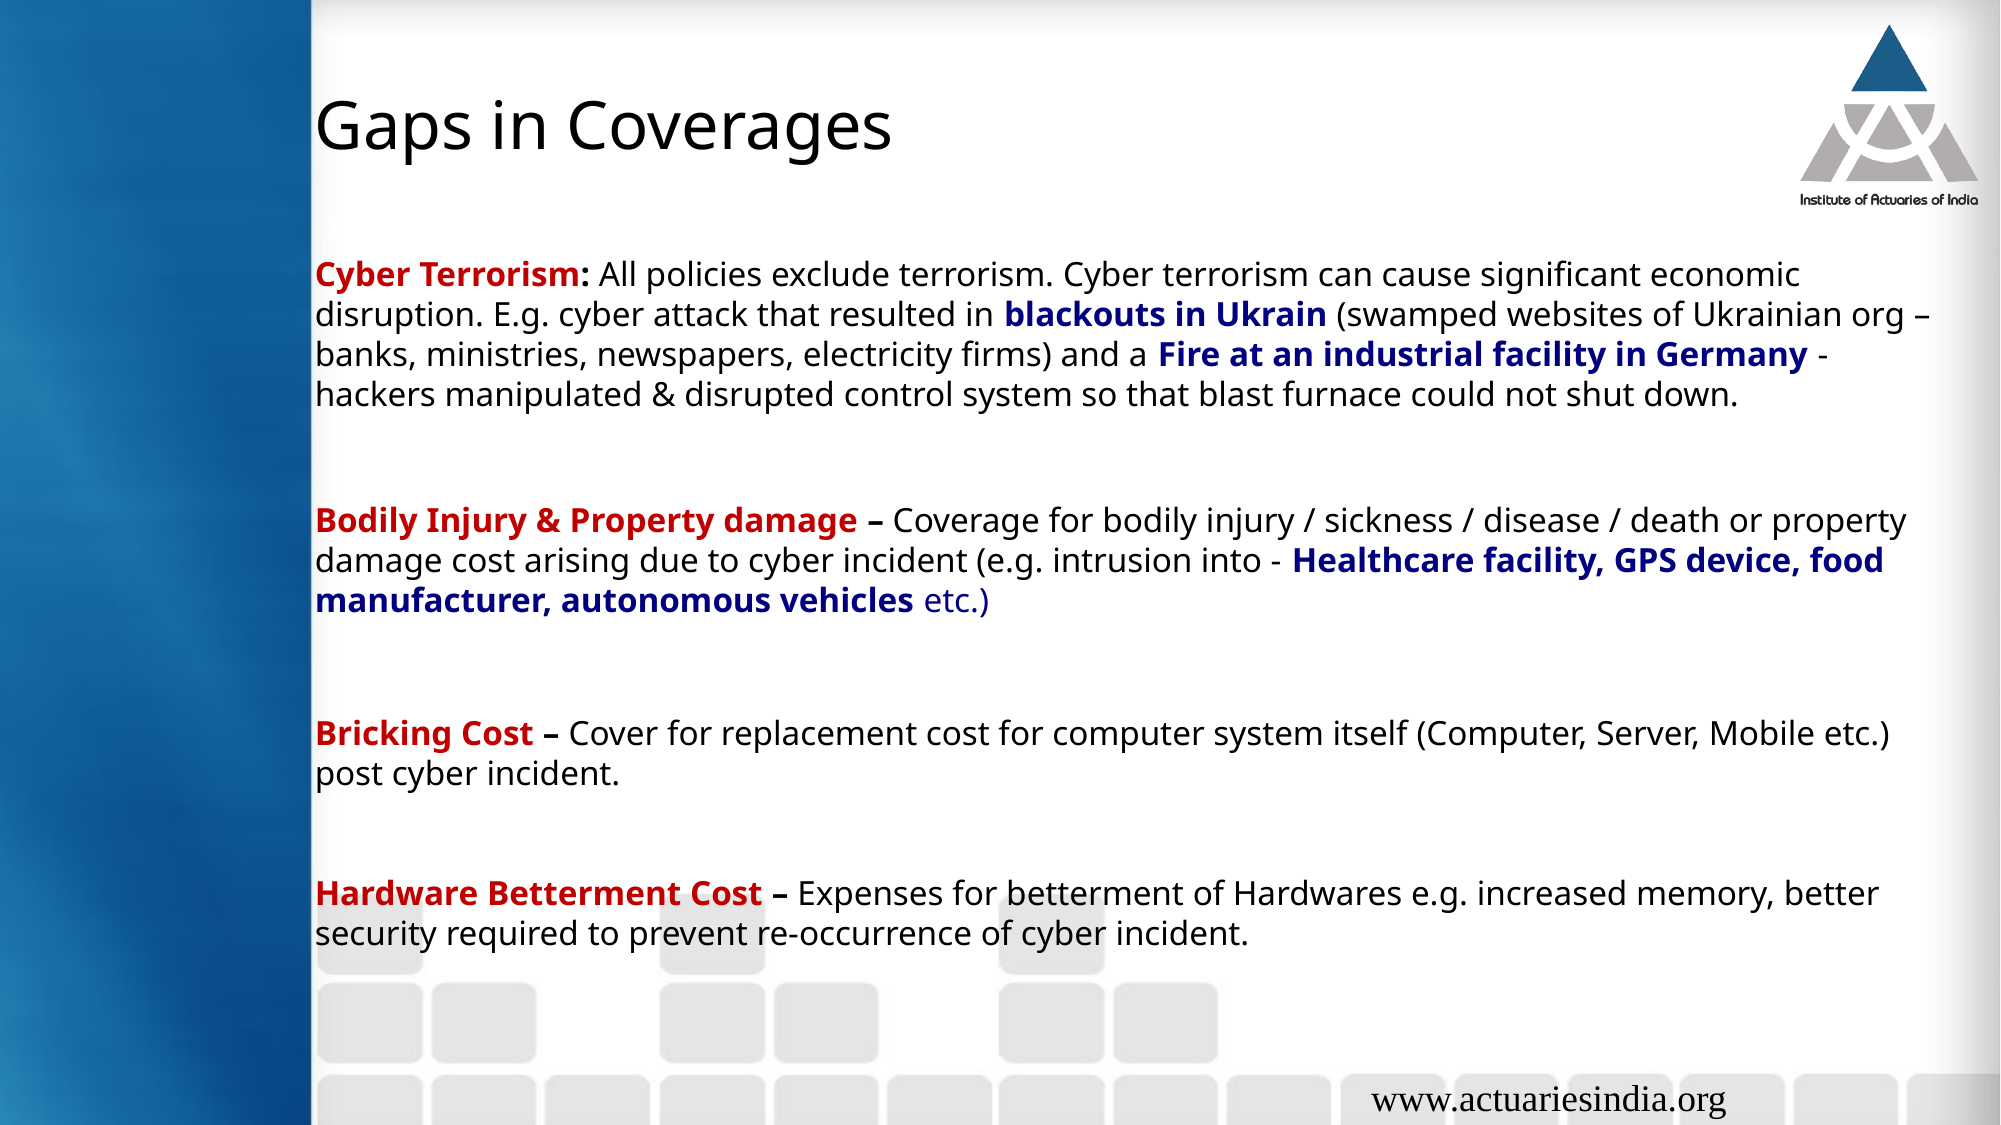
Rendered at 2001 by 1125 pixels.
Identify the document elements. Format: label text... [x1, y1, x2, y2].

text_box www.actuariesindia.org [1356, 1067, 1832, 1125]
text_box Cyber Terrorism: All policies exclude terrorism. Cyber terrorism can cause significant economic disruption. E.g. cyber attack that resulted in blackouts in Ukrain (swamped websites of Ukrainian org – banks, ministries, newspapers, electricity firms) and a Fire at an industrial facility in Germany - hackers manipulated & disrupted control system so that blast furnace could not shut down. Bodily Injury & Property damage – Coverage for bodily injury / sickness / disease / death or property damage cost arising due to cyber incident (e.g. intrusion into - Healthcare facility, GPS device, food manufacturer, autonomous vehicles etc.) Bricking Cost – Cover for replacement cost for computer system itself (Computer, Server, Mobile etc.) post cyber incident. Hardware Betterment Cost – Expenses for betterment of Hardwares e.g. increased memory, better security required to prevent re-occurrence of cyber incident. [299, 206, 1950, 1067]
picture [0, 0, 2001, 1125]
text_box Gaps in Coverages [299, 75, 1794, 205]
